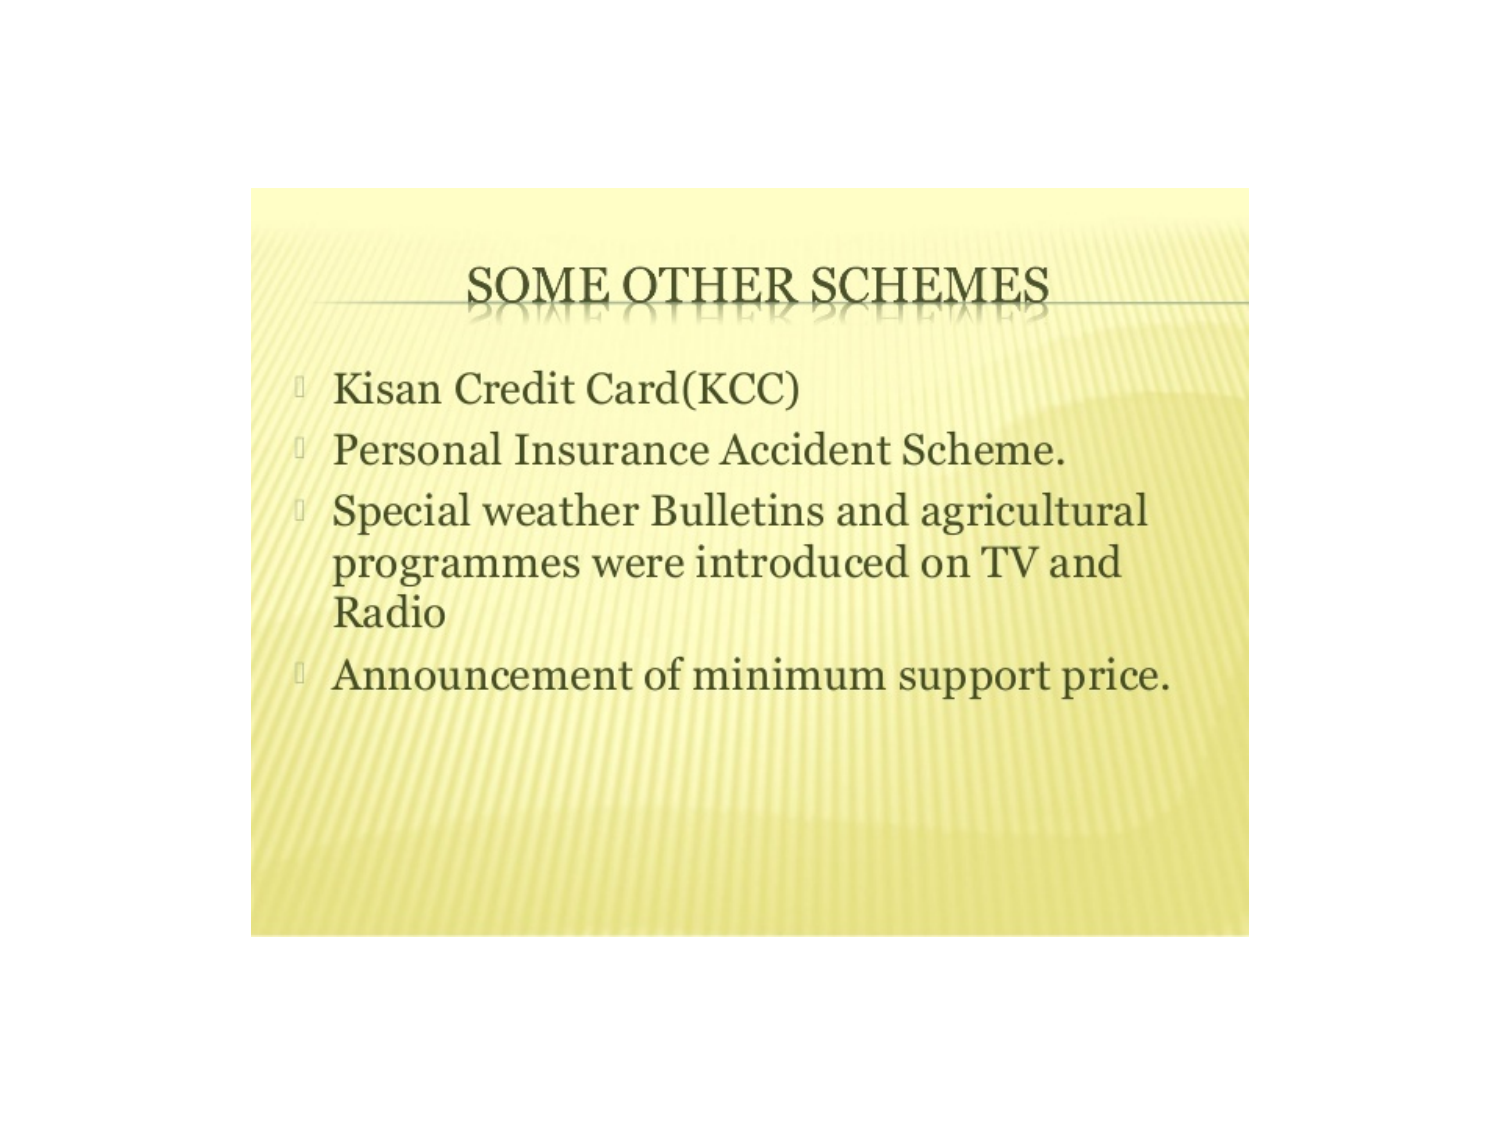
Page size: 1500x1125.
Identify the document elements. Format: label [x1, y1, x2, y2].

picture [251, 187, 1249, 937]
